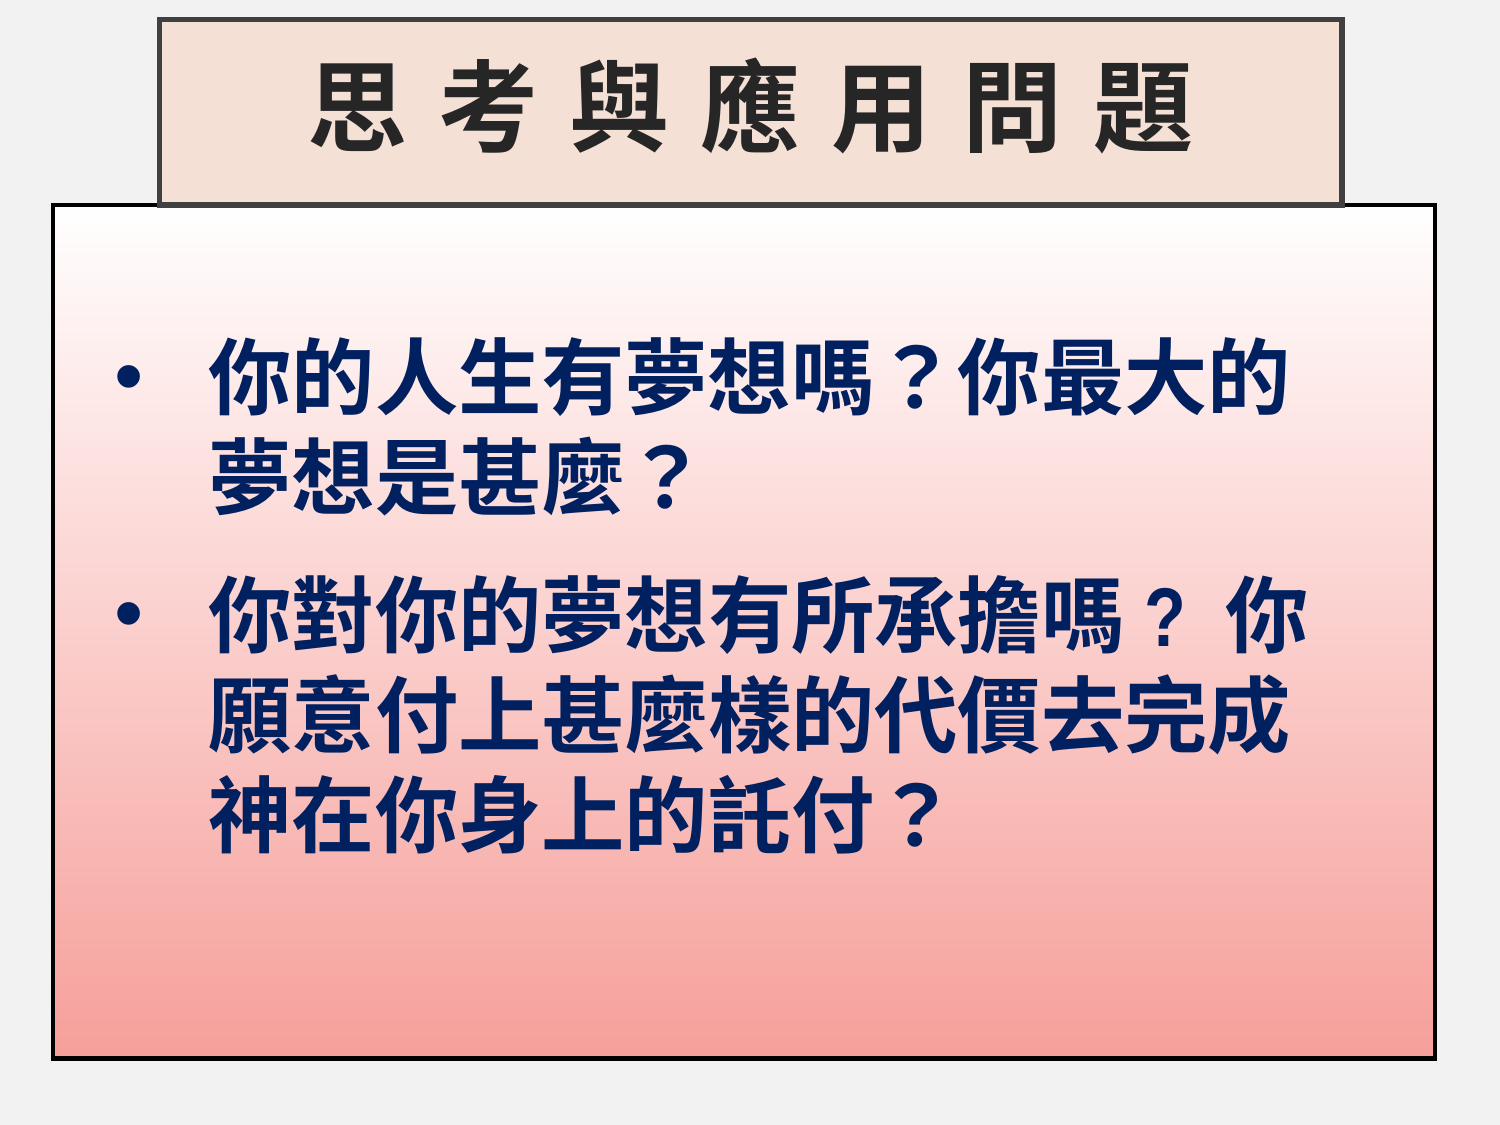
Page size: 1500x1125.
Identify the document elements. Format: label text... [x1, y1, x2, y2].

title 思 考 與 應 用 問 題 [157, 17, 1345, 208]
text_box [53, 205, 1436, 1059]
text_box 你的人生有夢想嗎？你最大的夢想是甚麼？ 你對你的夢想有所承擔嗎? 你願意付上甚麼樣的代價去完成神在你身上的託付？ [100, 318, 1388, 871]
